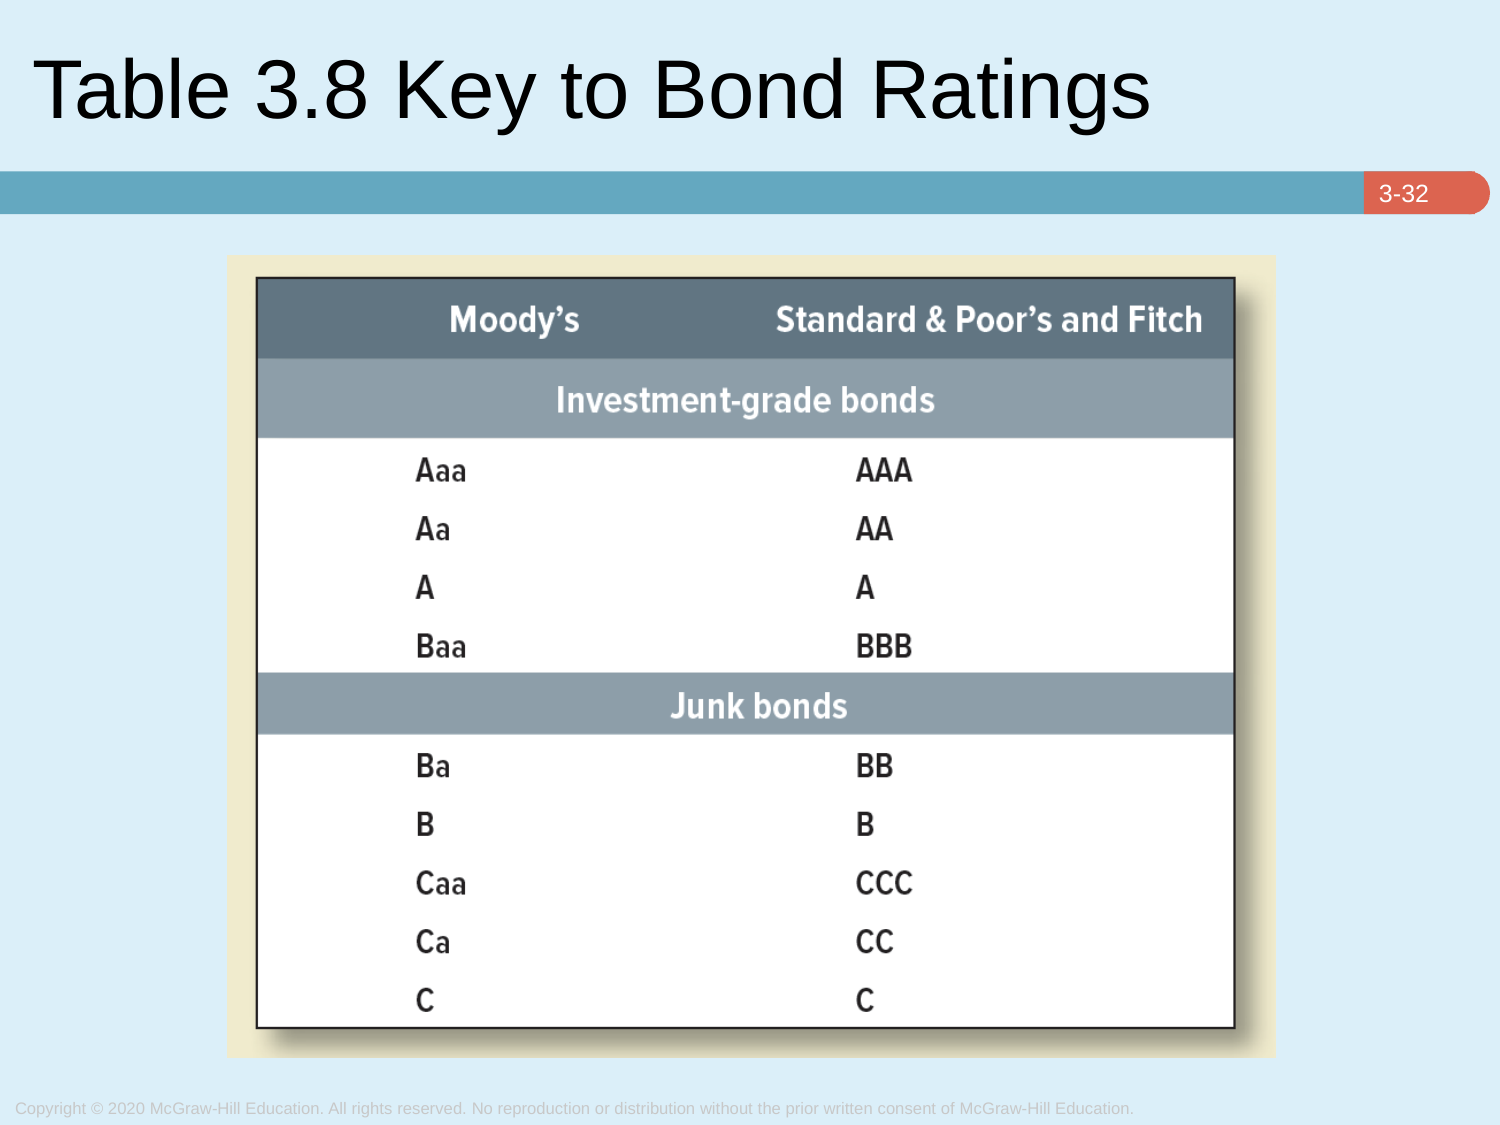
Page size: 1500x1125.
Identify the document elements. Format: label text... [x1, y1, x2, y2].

title Table 3.8 Key to Bond Ratings [17, 11, 1500, 172]
picture [226, 255, 1276, 1058]
footer Copyright © 2020 McGraw-Hill Education. All rights reserved. No reproduction or distribution without the prior written consent of McGraw-Hill Education. [0, 1083, 1500, 1125]
